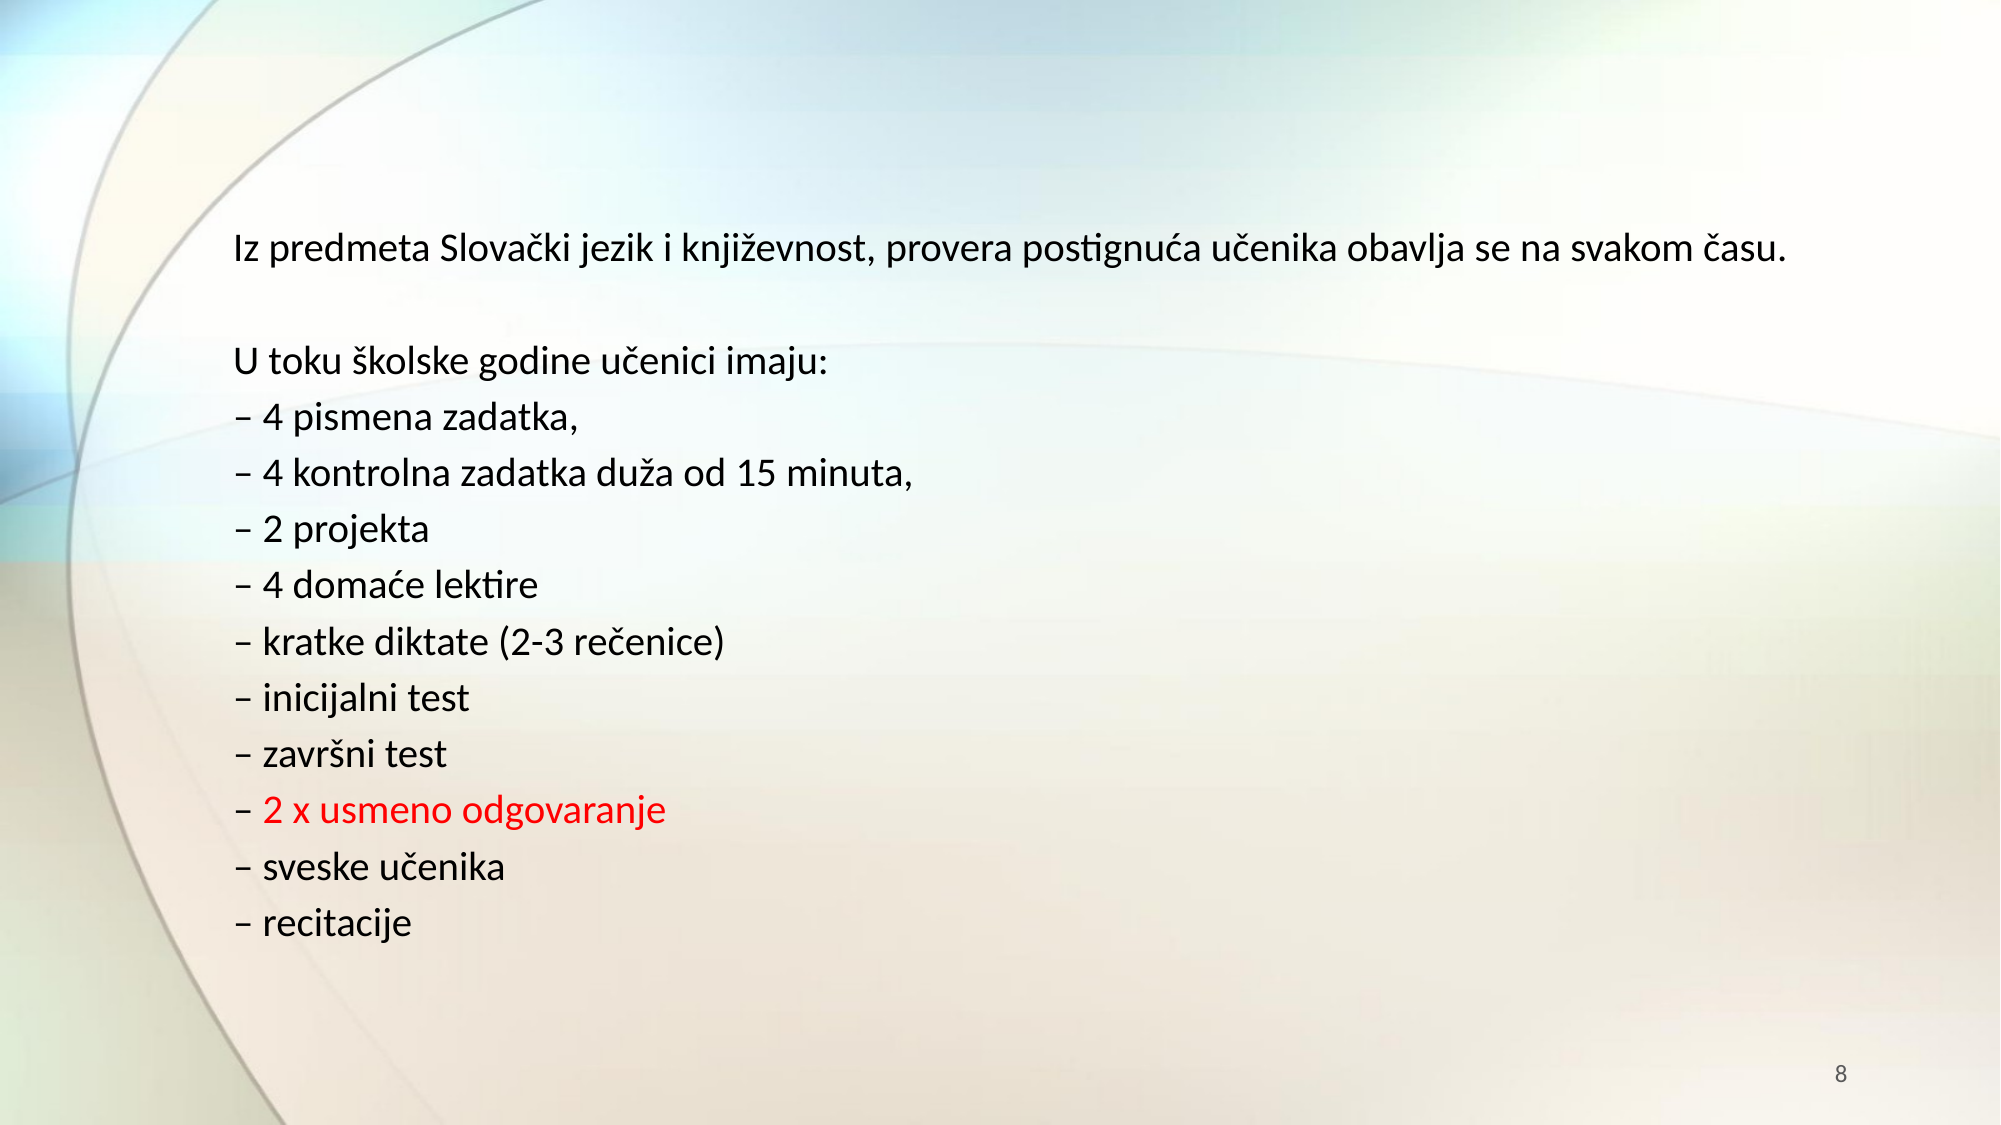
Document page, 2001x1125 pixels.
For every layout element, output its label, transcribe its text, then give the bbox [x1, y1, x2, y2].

picture [0, 0, 2001, 1125]
slide_number 8 [1325, 1042, 1863, 1103]
list Iz predmeta Slovački jezik i književnost, provera postignuća učenika obavlja se na svakom času. U toku školske godine učenici imaju: – 4 pismena zadatka, – 4 kontrolna zadatka duža od 15 minuta, – 2 projekta – 4 domaće lektire – kratke diktate (2-3 rečenice) – inicijalni test – završni test – 2 x usmeno odgovaranje – sveske učenika – recitacije [218, 219, 1825, 967]
